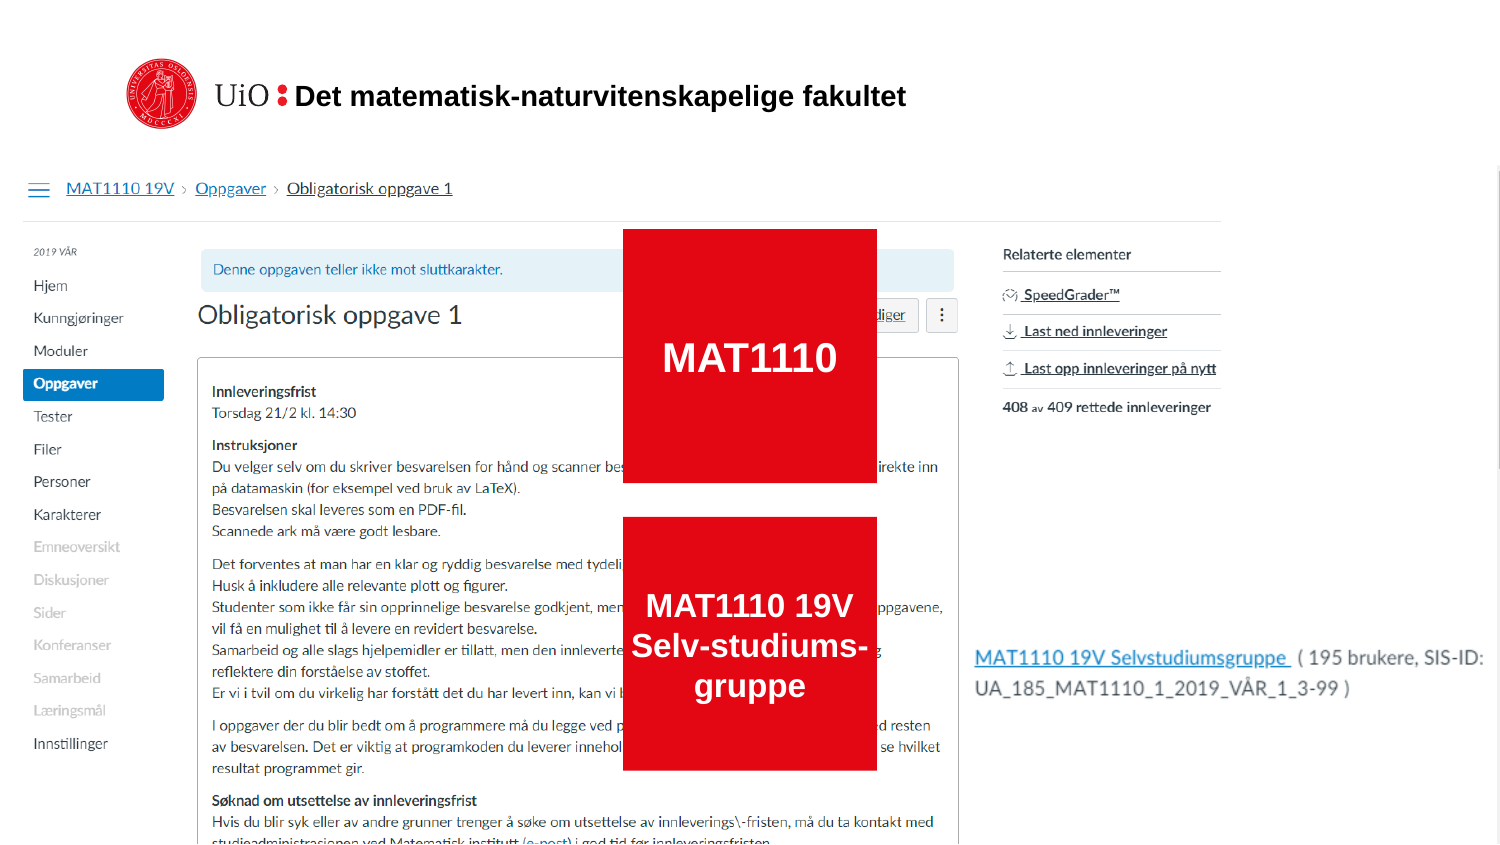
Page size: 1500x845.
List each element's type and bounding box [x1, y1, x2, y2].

picture [0, 165, 1500, 844]
picture [126, 58, 197, 129]
